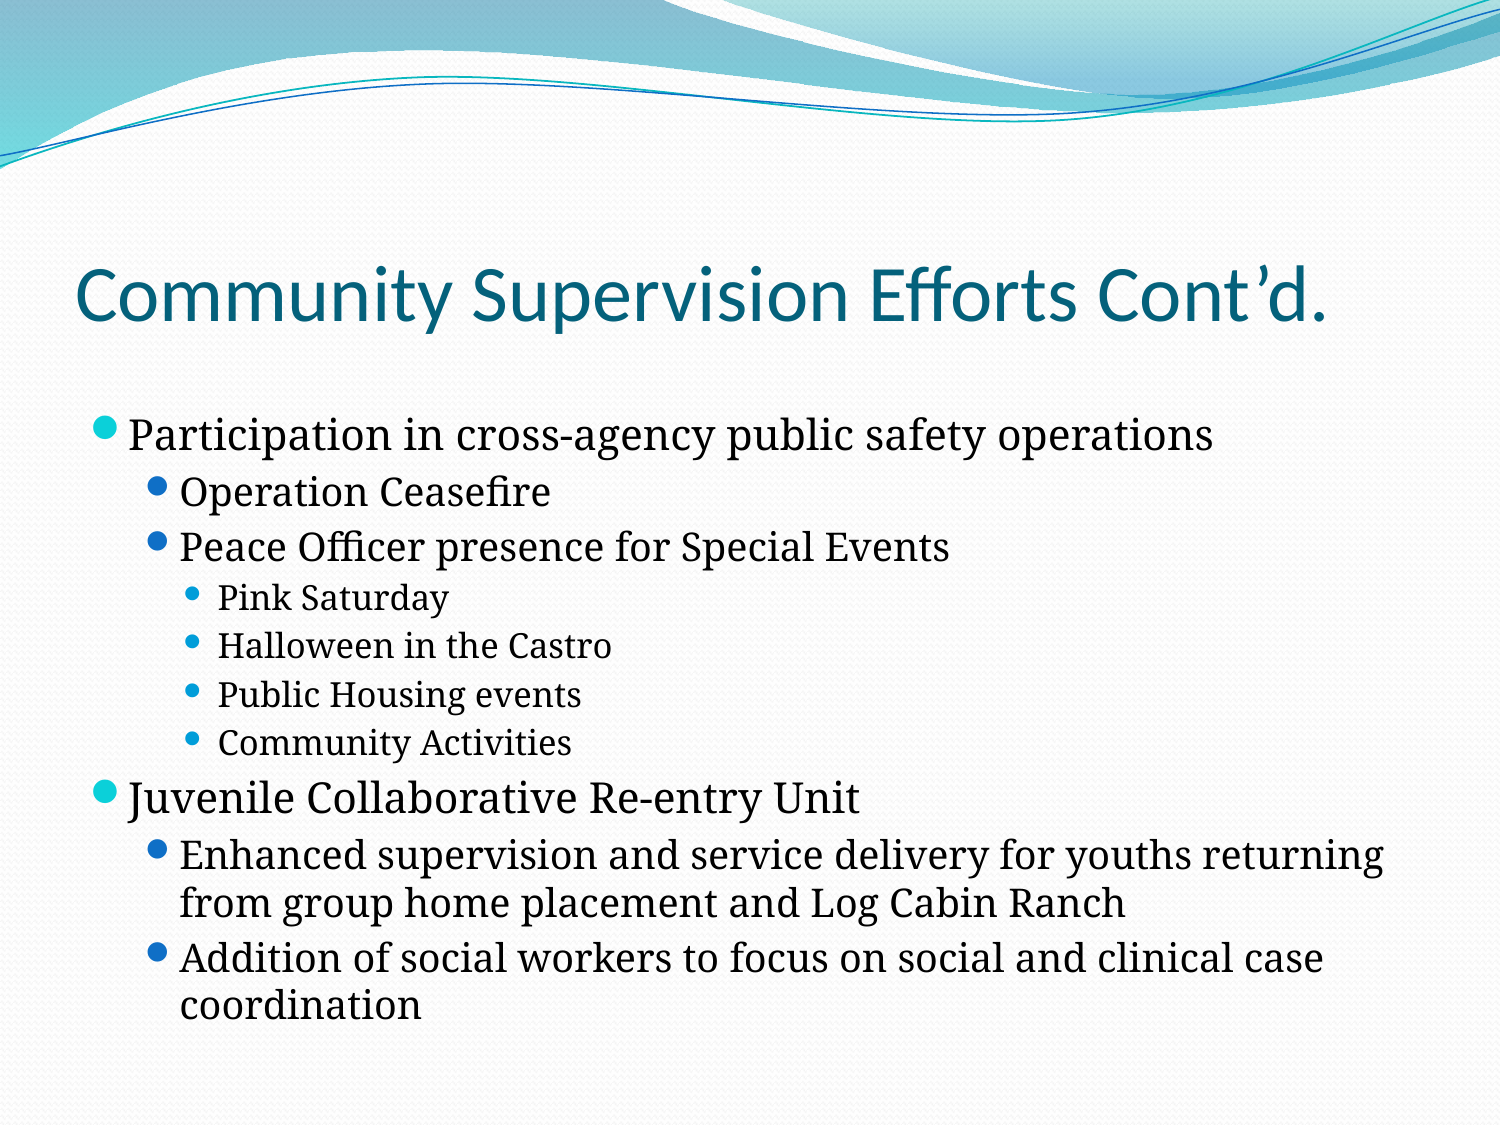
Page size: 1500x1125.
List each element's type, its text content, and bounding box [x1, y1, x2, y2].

list Participation in cross-agency public safety operations Operation Ceasefire Peace Officer presence for Special Events Pink Saturday Halloween in the Castro Public Housing events Community Activities Juvenile Collaborative Re-entry Unit Enhanced supervision and service delivery for youths returning from group home placement and Log Cabin Ranch Addition of social workers to focus on social and clinical case coordination [75, 399, 1425, 1038]
title Community Supervision Efforts Cont’d. [75, 149, 1425, 338]
